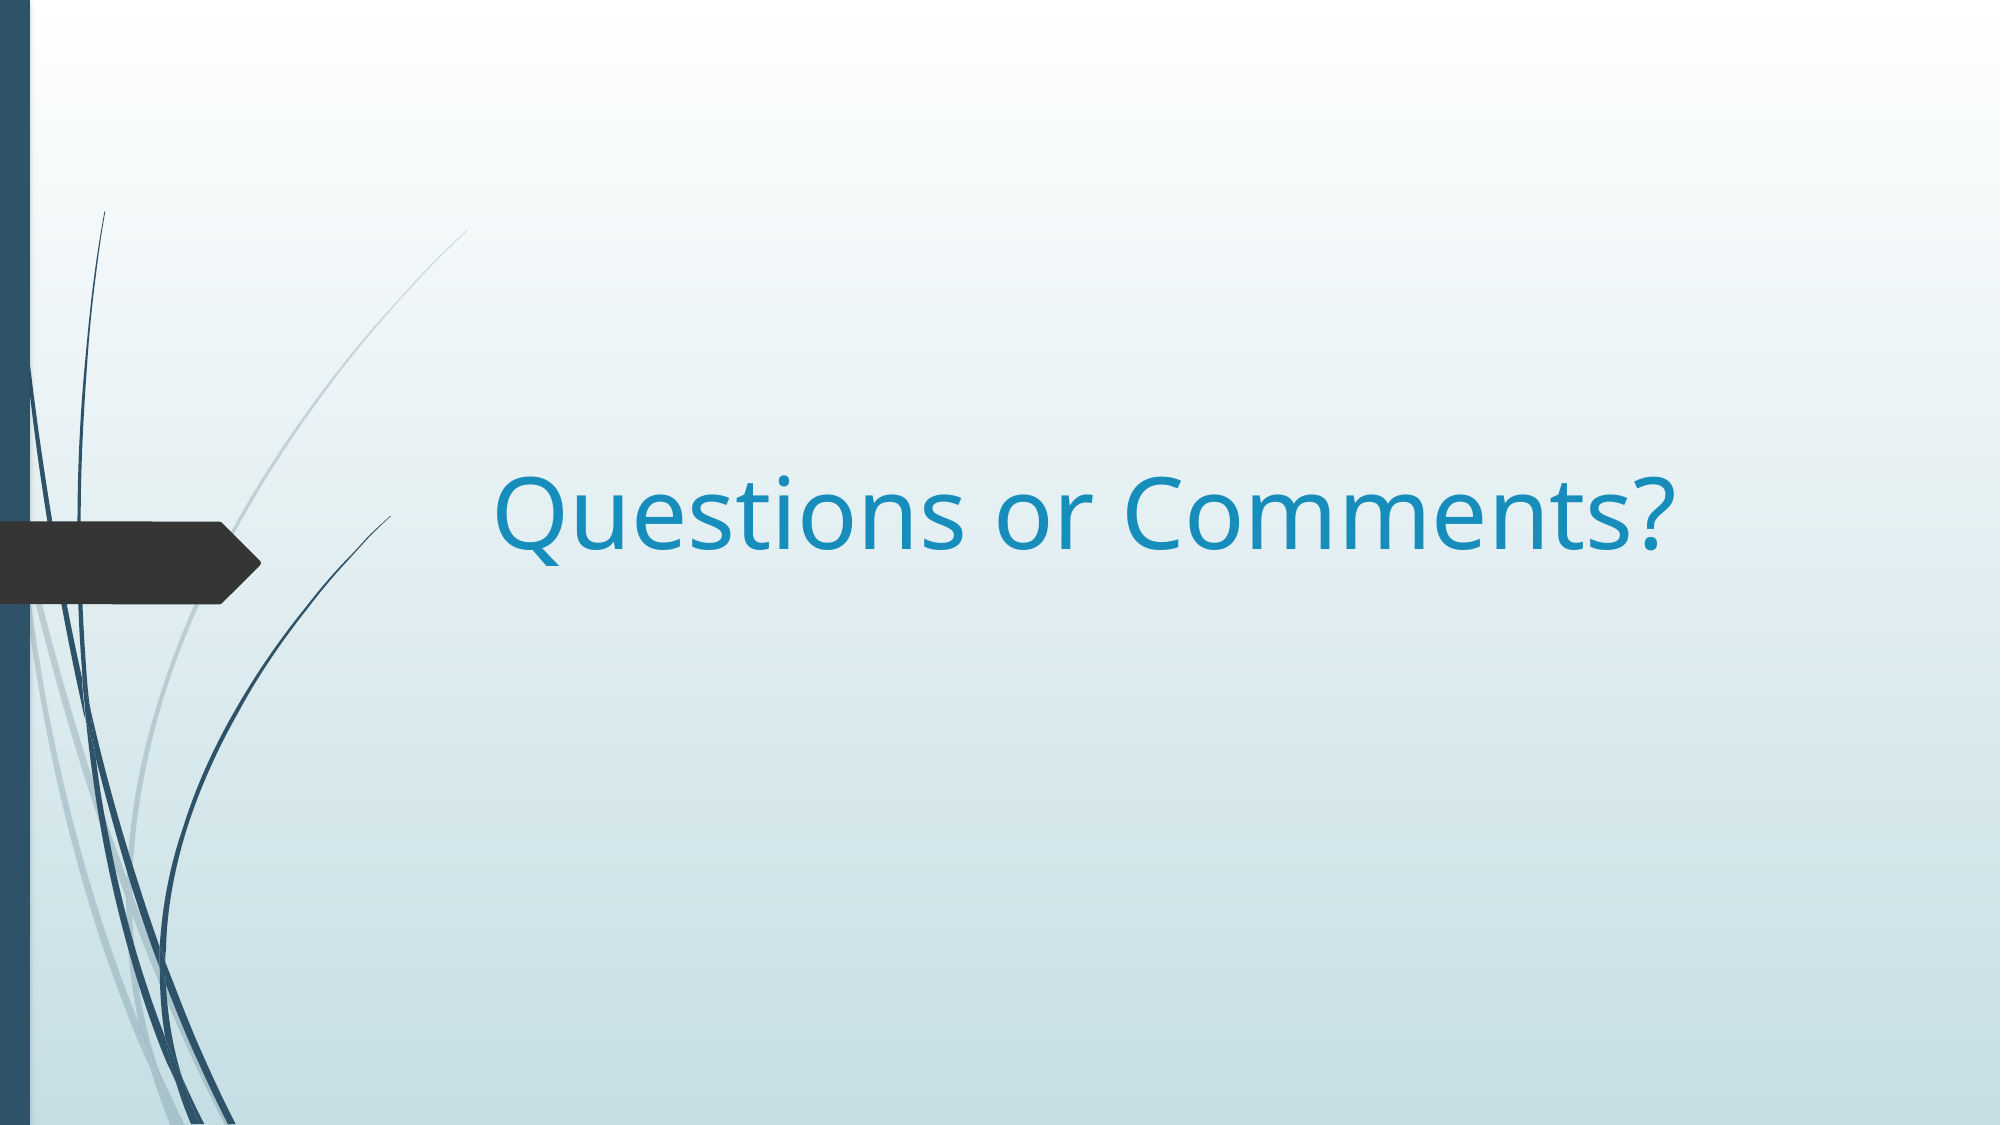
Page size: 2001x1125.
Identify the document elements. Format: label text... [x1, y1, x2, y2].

title Questions or Comments? [353, 253, 1817, 766]
